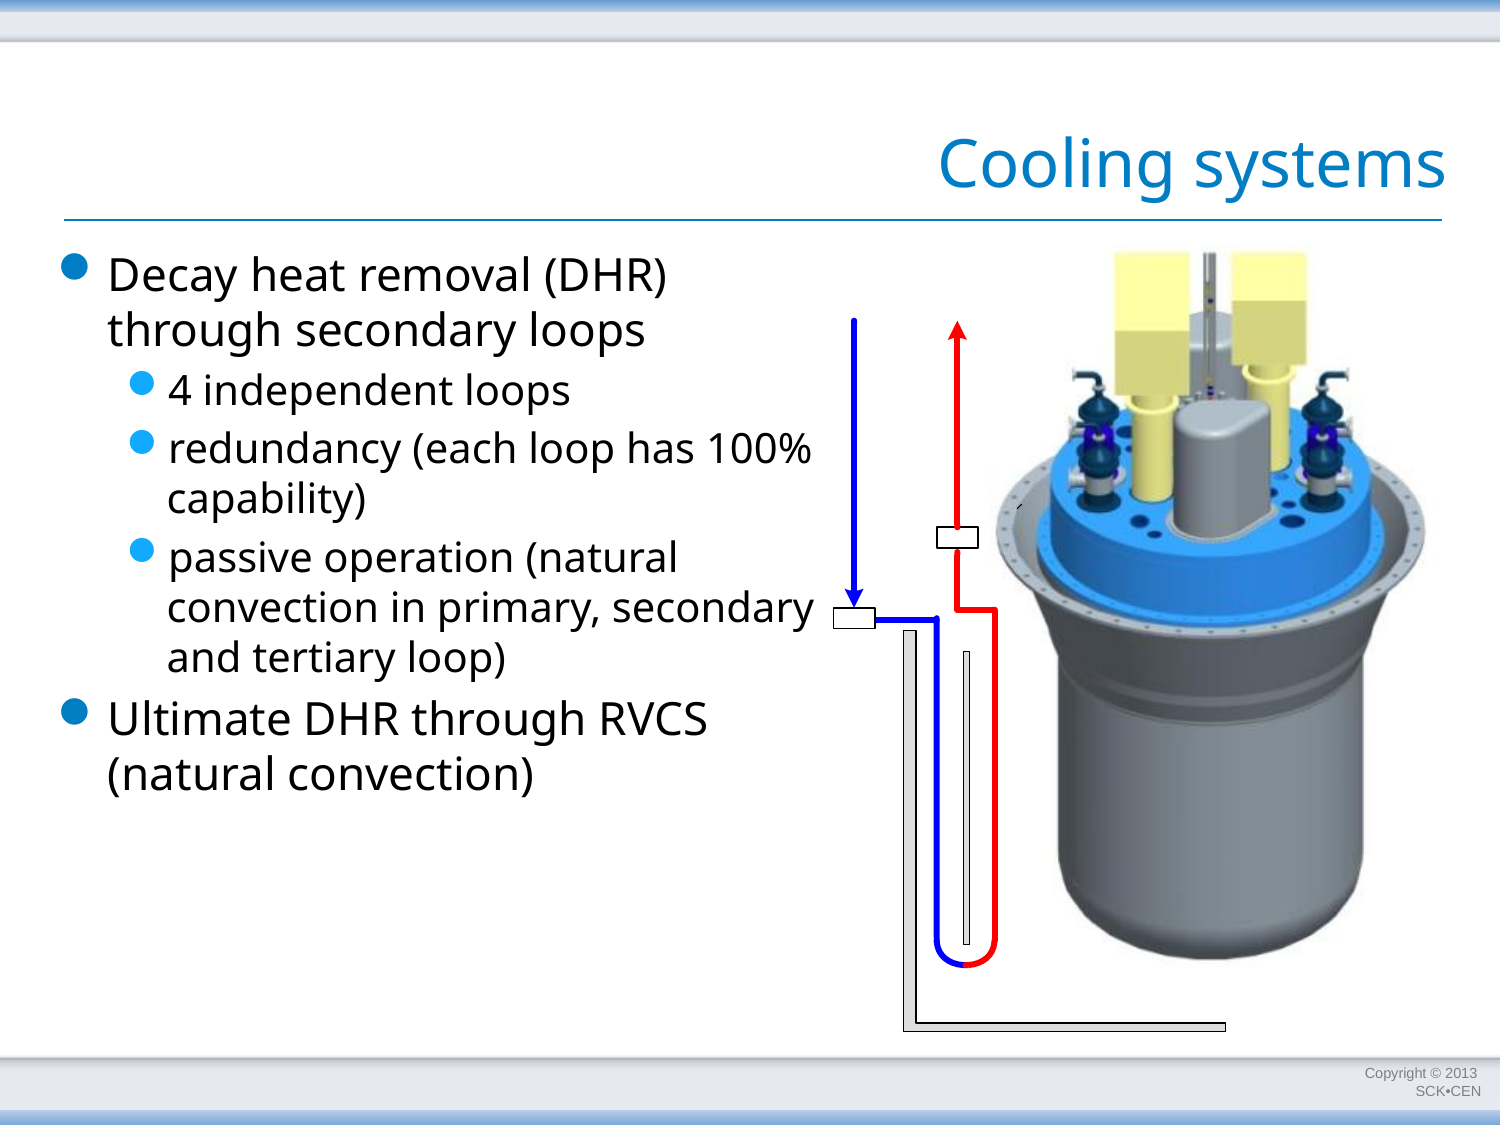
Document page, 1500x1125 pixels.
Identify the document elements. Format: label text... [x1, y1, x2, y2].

list Decay heat removal (DHR) through secondary loops 4 independent loops redundancy (each loop has 100% capability) passive operation (natural convection in primary, secondary and tertiary loop) Ultimate DHR through RVCS (natural convection) [43, 238, 859, 1050]
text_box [633, 244, 1442, 1093]
picture [0, 0, 1500, 43]
title Cooling systems [47, 88, 1455, 206]
picture [0, 1055, 1500, 1125]
